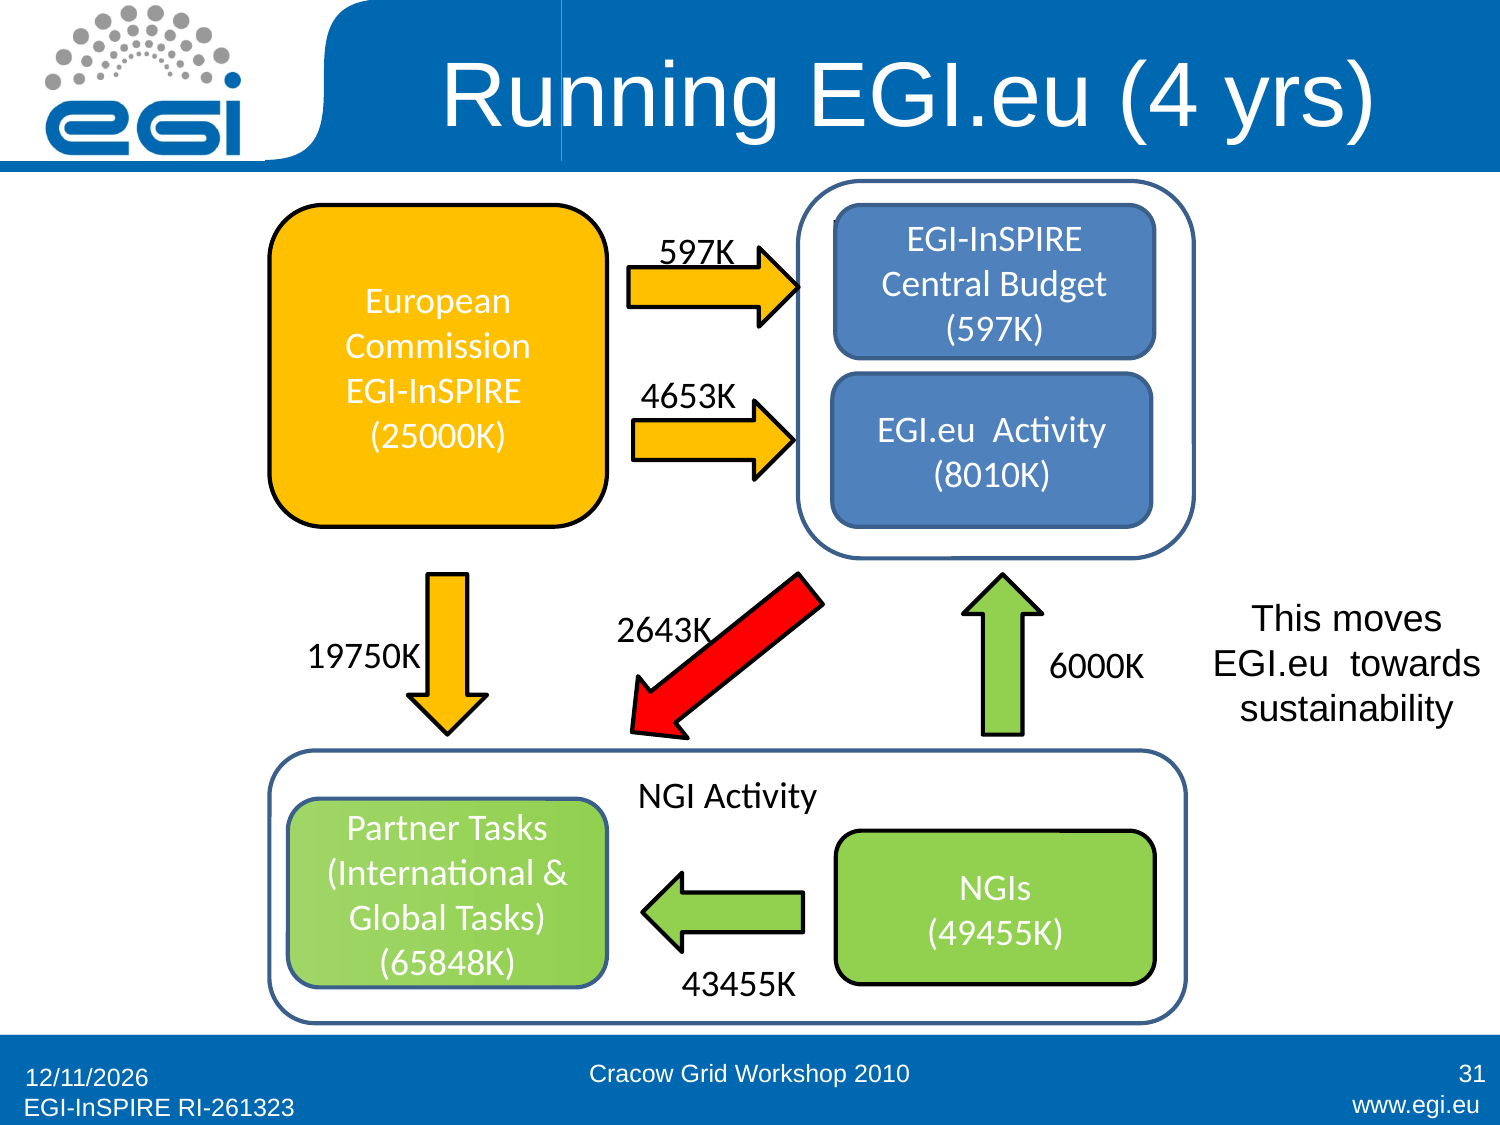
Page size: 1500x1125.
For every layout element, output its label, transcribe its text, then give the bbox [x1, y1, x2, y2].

footer Cracow Grid Workshop 2010 [512, 1042, 988, 1103]
text_box [961, 572, 1045, 737]
text_box 6000K [1034, 633, 1160, 694]
text_box 4653K [625, 363, 752, 424]
text_box This moves EGI.eu towards sustainability [1193, 586, 1500, 736]
text_box [629, 571, 825, 741]
text_box EGI-InSPIRE Central Budget (597K) [833, 202, 1157, 361]
text_box [405, 572, 490, 737]
text_box 2643K [601, 598, 727, 658]
text_box [626, 245, 801, 329]
text_box 597K [643, 219, 751, 280]
title Running EGI.eu (4 yrs) [348, 19, 1471, 161]
picture [0, 0, 265, 161]
slide_number 31 [1151, 1042, 1500, 1103]
text_box [640, 870, 806, 952]
text_box 19750K [291, 623, 436, 683]
text_box European Commission EGI-InSPIRE (25000K) [267, 202, 610, 529]
text_box EGI.eu [795, 178, 1196, 561]
text_box 43455K [666, 952, 812, 1012]
text_box [631, 398, 795, 482]
text_box NGI Activity [267, 748, 1188, 1026]
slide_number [10, 1046, 361, 1106]
